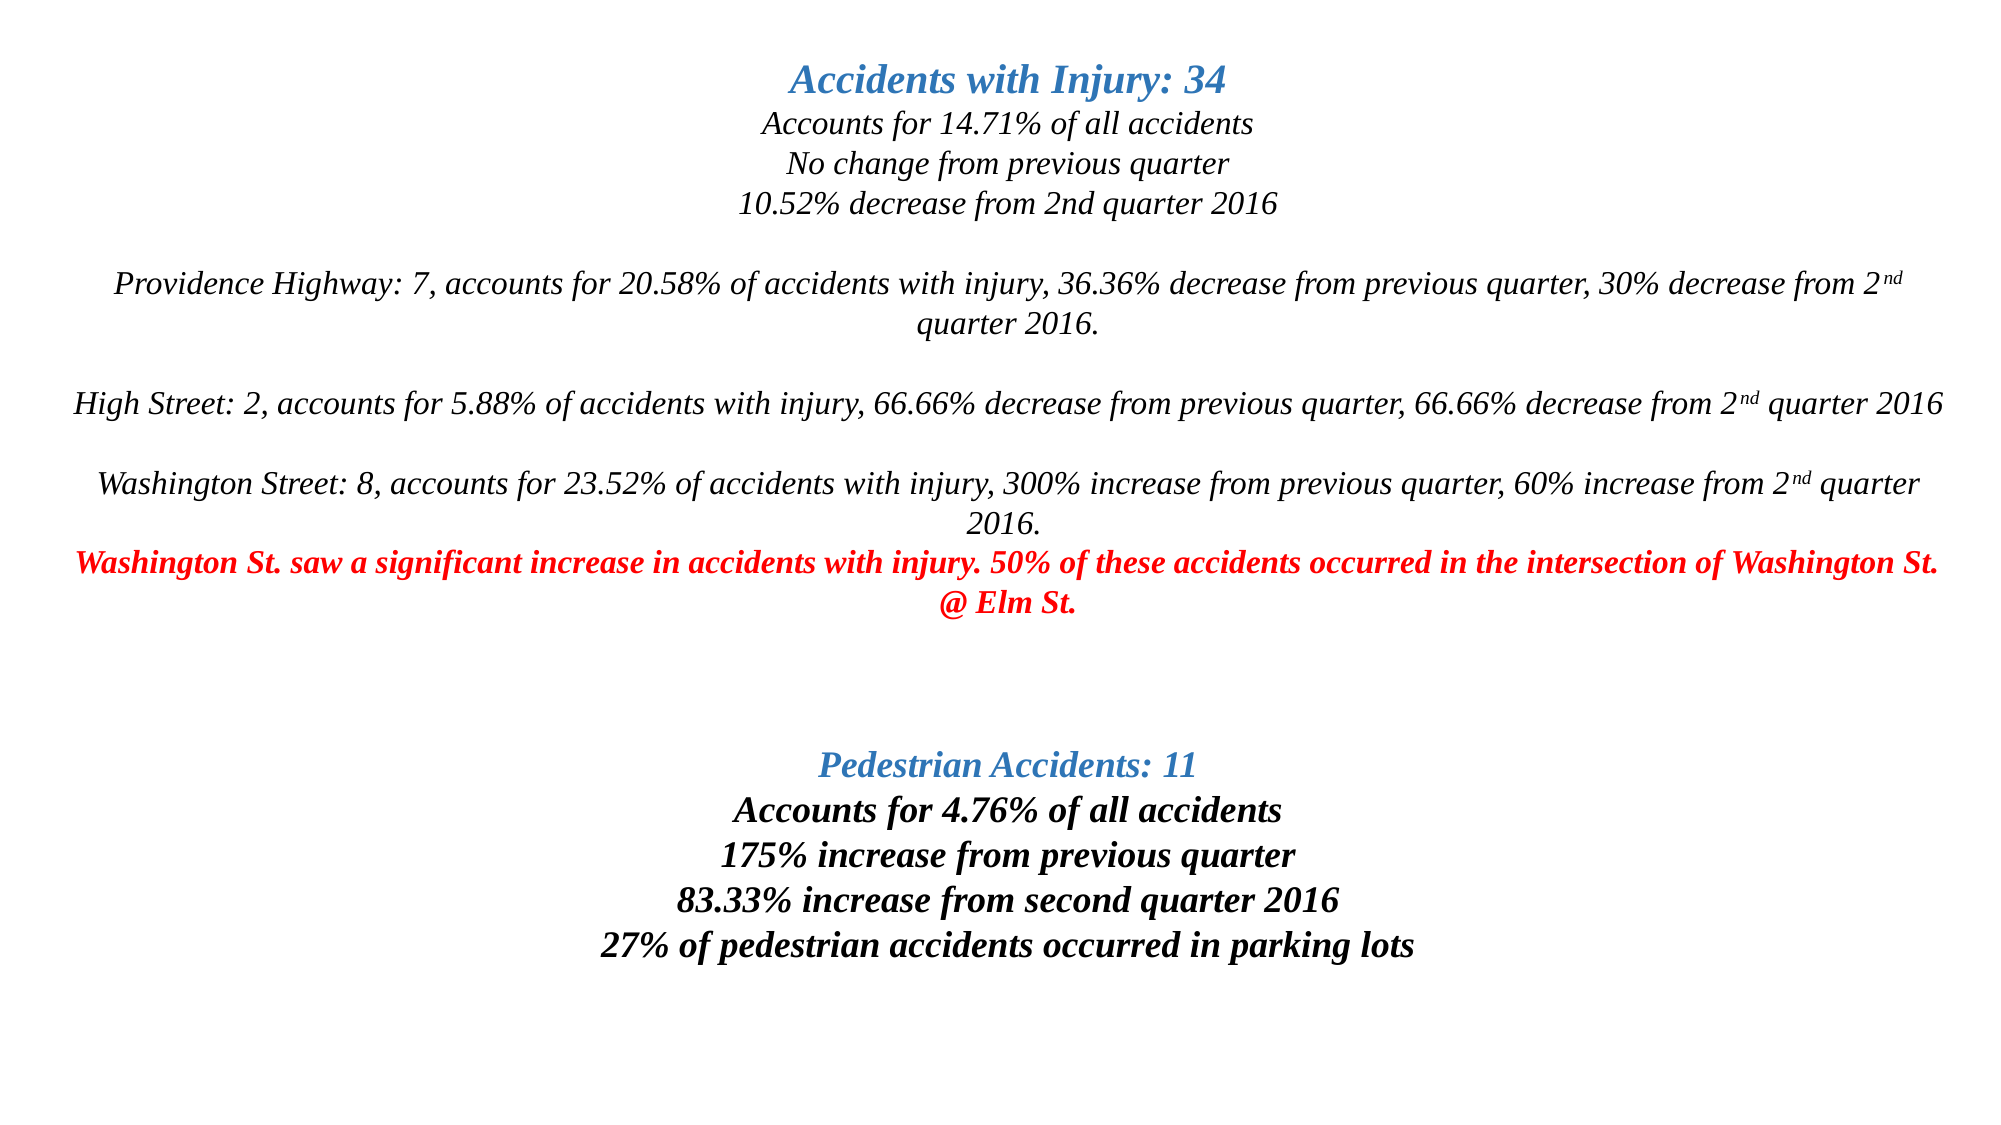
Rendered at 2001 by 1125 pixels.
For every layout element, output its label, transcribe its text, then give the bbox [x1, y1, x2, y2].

text_box Accidents with Injury: 34 Accounts for 14.71% of all accidents No change from previous quarter 10.52% decrease from 2nd quarter 2016 Providence Highway: 7, accounts for 20.58% of accidents with injury, 36.36% decrease from previous quarter, 30% decrease from 2nd quarter 2016. High Street: 2, accounts for 5.88% of accidents with injury, 66.66% decrease from previous quarter, 66.66% decrease from 2nd quarter 2016 Washington Street: 8, accounts for 23.52% of accidents with injury, 300% increase from previous quarter, 60% increase from 2nd quarter 2016. Washington St. saw a significant increase in accidents with injury. 50% of these accidents occurred in the intersection of Washington St. @ Elm St. Pedestrian Accidents: 11 Accounts for 4.76% of all accidents 175% increase from previous quarter 83.33% increase from second quarter 2016 27% of pedestrian accidents occurred in parking lots [52, 44, 1965, 1013]
